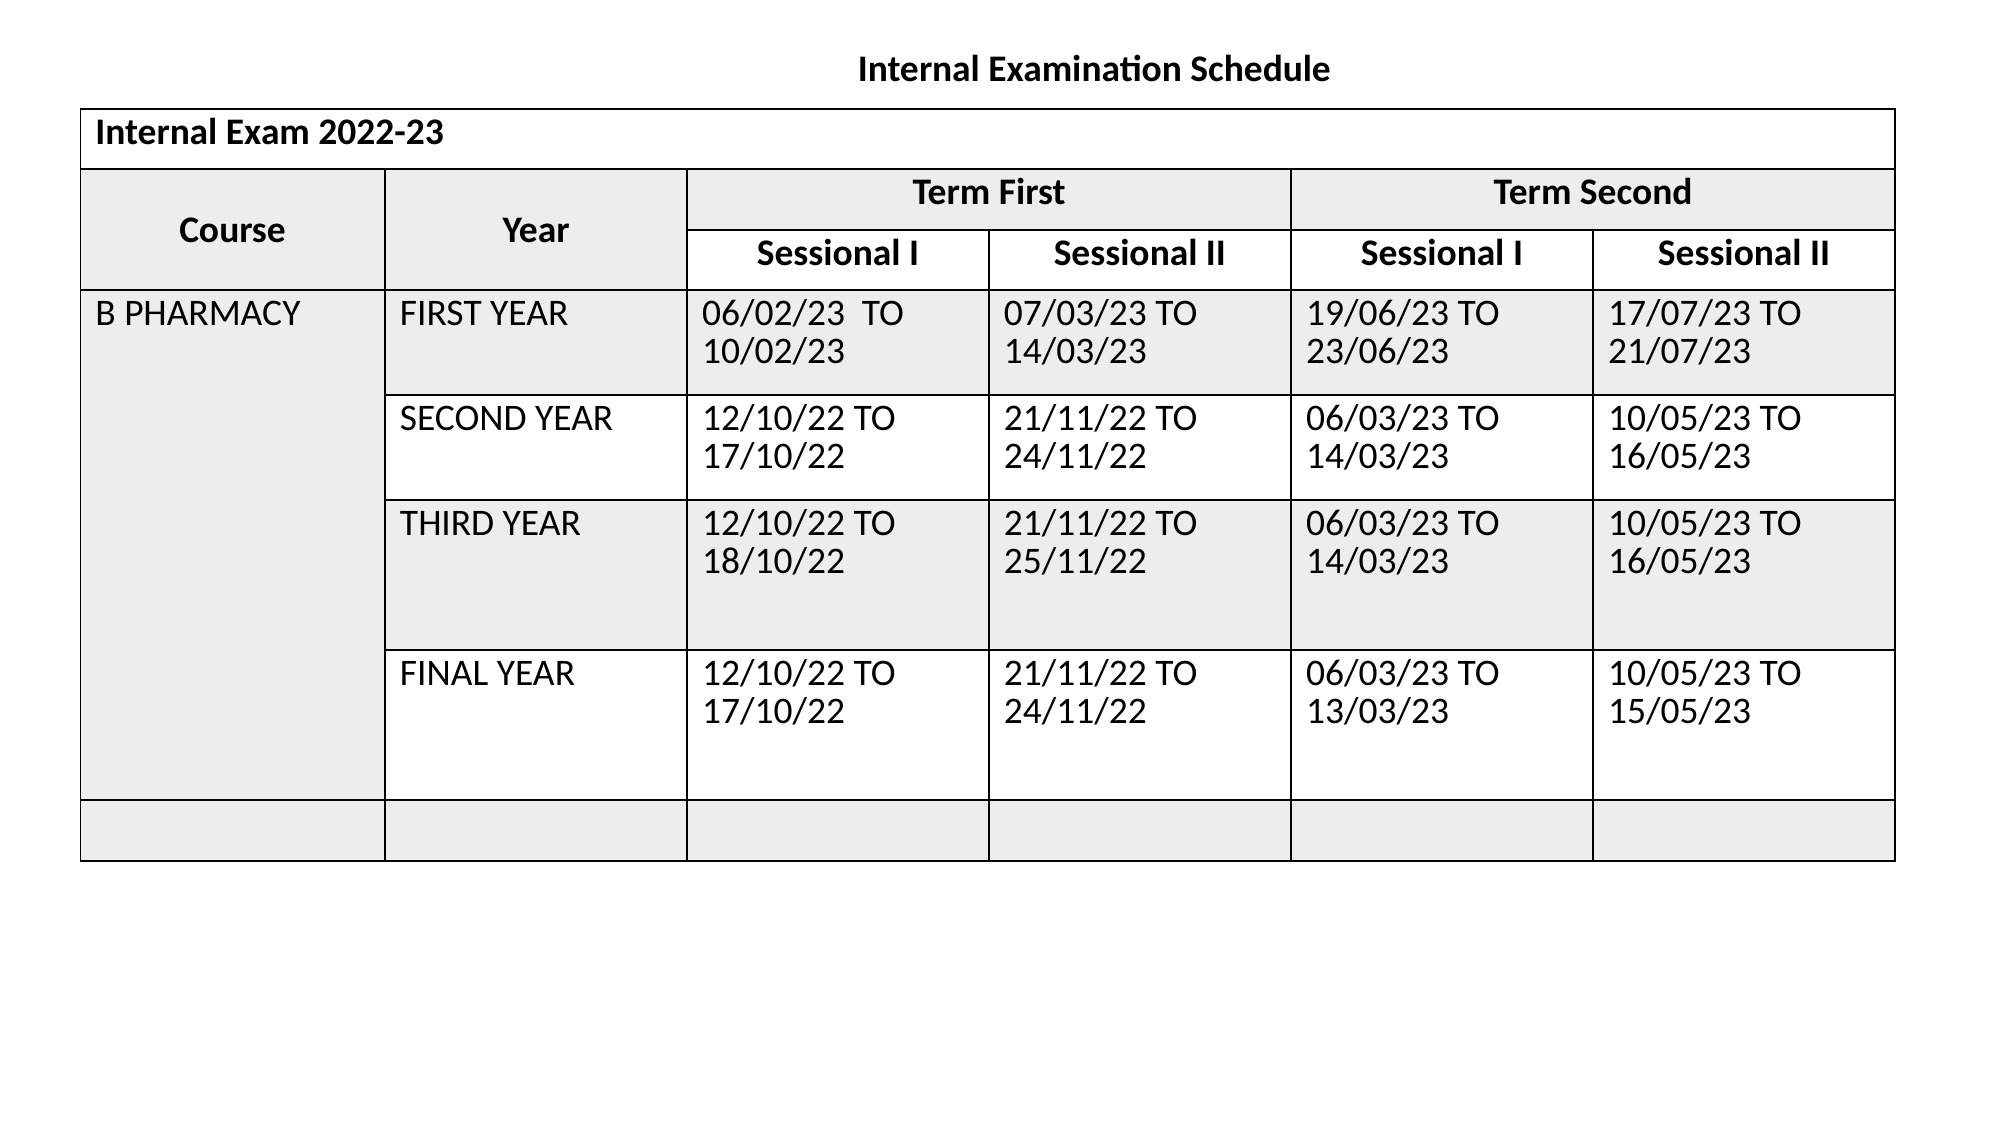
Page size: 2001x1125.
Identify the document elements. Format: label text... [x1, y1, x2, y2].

table_cell [1292, 801, 1592, 860]
table_cell 17/07/23 TO 21/07/23 [1594, 291, 1894, 394]
table_cell 10/05/23 TO 16/05/23 [1594, 396, 1894, 499]
table_cell THIRD YEAR [386, 501, 686, 649]
table_cell 12/10/22 TO 17/10/22 [688, 651, 988, 799]
table_cell 06/03/23 TO 13/03/23 [1292, 651, 1592, 799]
table_cell [688, 801, 988, 860]
table_cell 21/11/22 TO 24/11/22 [990, 396, 1290, 499]
table_cell FINAL YEAR [386, 651, 686, 799]
table_cell 06/03/23 TO 14/03/23 [1292, 501, 1592, 649]
table_cell B PHARMACY [81, 291, 384, 799]
table_cell 12/10/22 TO 18/10/22 [688, 501, 988, 649]
table_cell 21/11/22 TO 24/11/22 [990, 651, 1290, 799]
table_cell [1594, 801, 1894, 860]
table_cell 06/02/23 TO 10/02/23 [688, 291, 988, 394]
table_cell Term Second [1292, 170, 1894, 229]
table_cell Course [81, 170, 384, 289]
table_cell 10/05/23 TO 16/05/23 [1594, 501, 1894, 649]
table_cell 10/05/23 TO 15/05/23 [1594, 651, 1894, 799]
table_cell 12/10/22 TO 17/10/22 [688, 396, 988, 499]
table_cell Sessional I [1292, 231, 1592, 289]
table_cell Year [386, 170, 686, 289]
table_cell [81, 801, 384, 860]
table_cell 21/11/22 TO 25/11/22 [990, 501, 1290, 649]
table_header Internal Exam 2022-23 [81, 110, 1894, 168]
table_cell SECOND YEAR [386, 396, 686, 499]
table_cell 06/03/23 TO 14/03/23 [1292, 396, 1592, 499]
table_cell [990, 801, 1290, 860]
table_cell Sessional II [990, 231, 1290, 289]
table_cell Term First [688, 170, 1290, 229]
table_cell Sessional II [1594, 231, 1894, 289]
table_cell [386, 801, 686, 860]
table_cell FIRST YEAR [386, 291, 686, 394]
table_cell Sessional I [688, 231, 988, 289]
table_cell 07/03/23 TO 14/03/23 [990, 291, 1290, 394]
text_box Internal Examination Schedule [527, 37, 1663, 97]
table_cell 19/06/23 TO 23/06/23 [1292, 291, 1592, 394]
